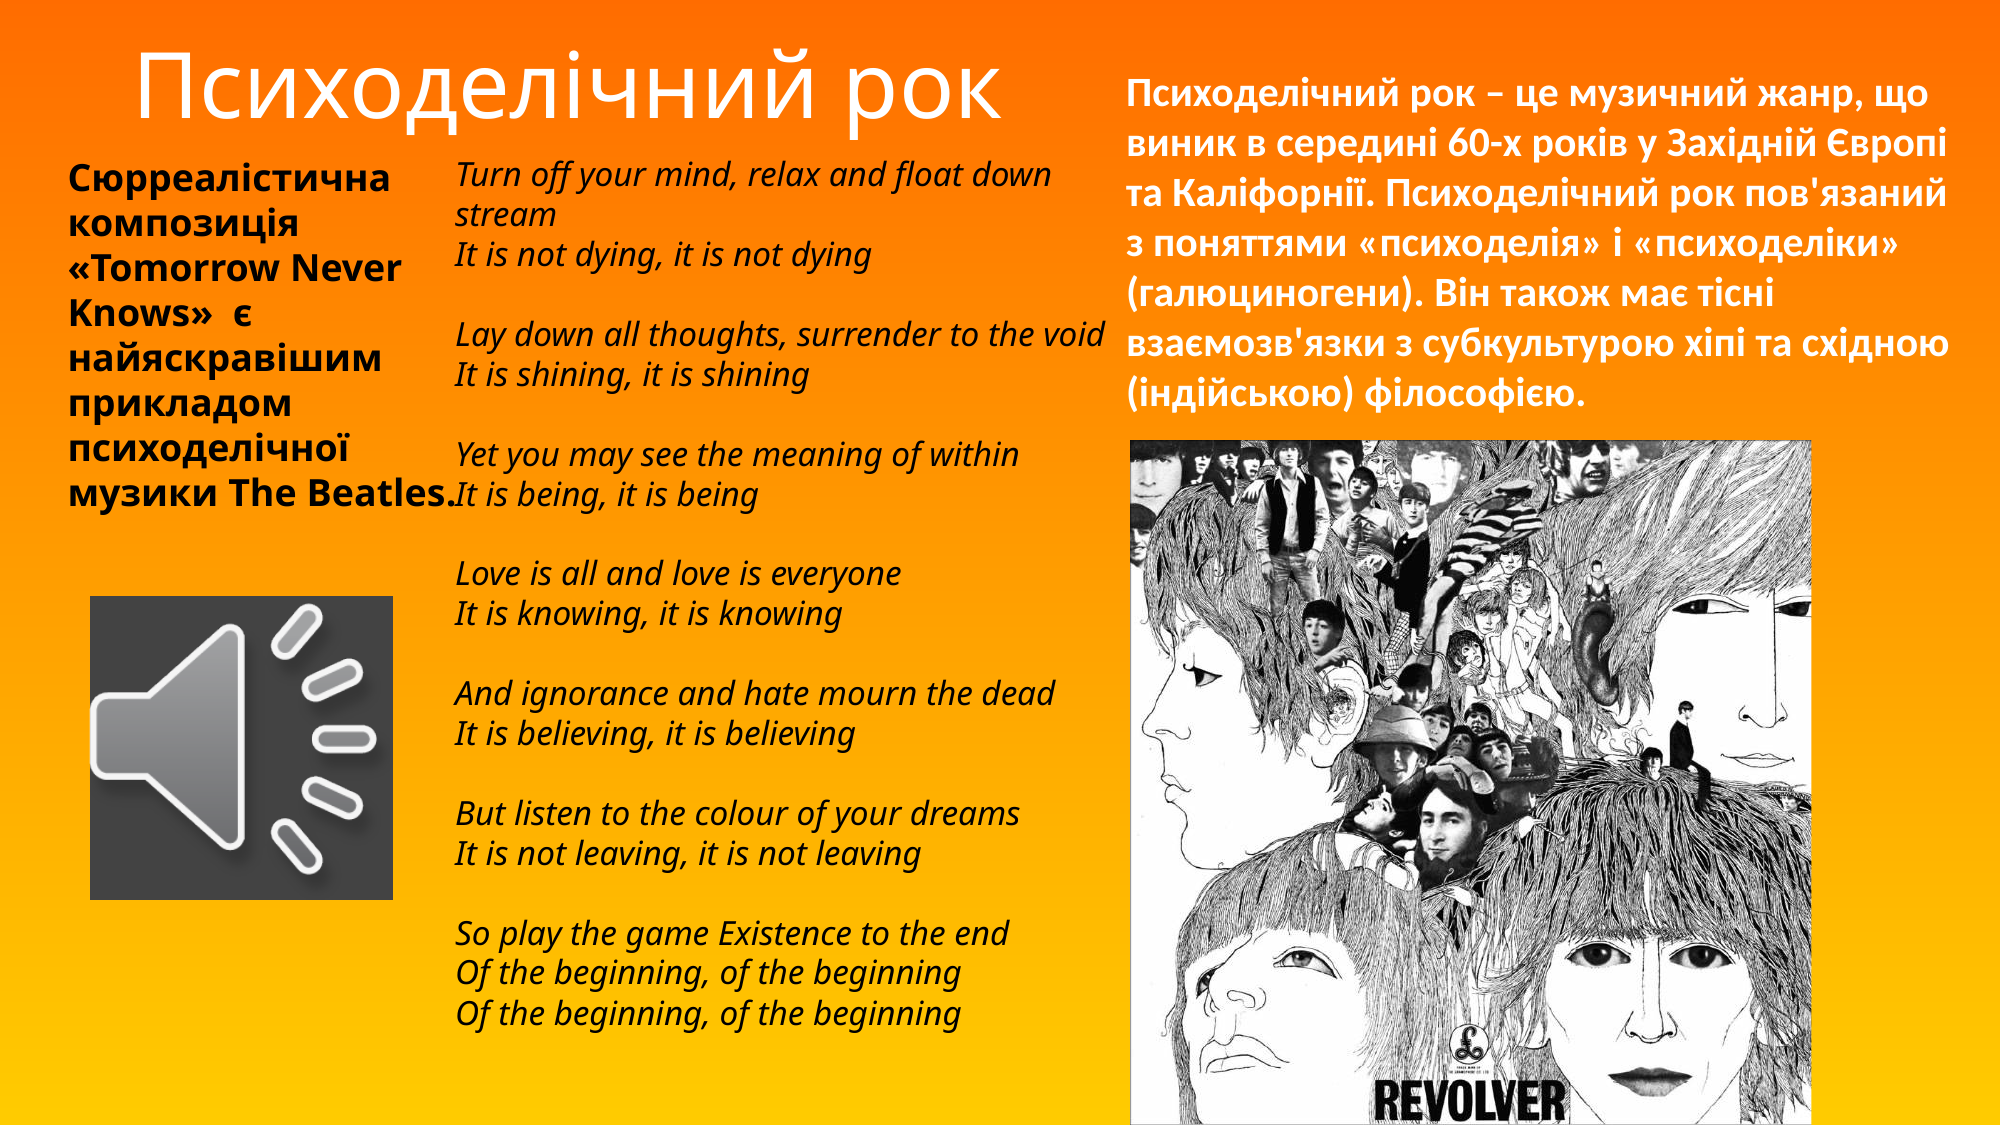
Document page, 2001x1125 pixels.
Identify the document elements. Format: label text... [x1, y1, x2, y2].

text_box Turn off your mind, relax and float down stream It is not dying, it is not dying Lay down all thoughts, surrender to the void It is shining, it is shining Yet you may see the meaning of within It is being, it is being Love is all and love is everyone It is knowing, it is knowing And ignorance and hate mourn the dead It is believing, it is believing But listen to the colour of your dreams It is not leaving, it is not leaving So play the game Existence to the end Of the beginning, of the beginning Of the beginning, of the beginning [440, 145, 1130, 1039]
picture [88, 595, 394, 901]
text_box Психоделічний рок [118, 19, 1019, 145]
text_box Психоделічний рок – це музичний жанр, що виник в середині 60-х років у Західній Європі та Каліфорнії. Психоделічний рок пов'язаний з поняттями «психоделія» і «психоделіки» (галюциногени). Він також має тісні взаємозв'язки з субкультурою хіпі та східною (індійською) філософією. [1111, 57, 1975, 423]
text_box Сюрреалістична композиція «Tomorrow Never Knows» є найяскравішим прикладом психоделічної музики The Beatles. [52, 146, 440, 522]
picture [1129, 440, 1812, 1125]
